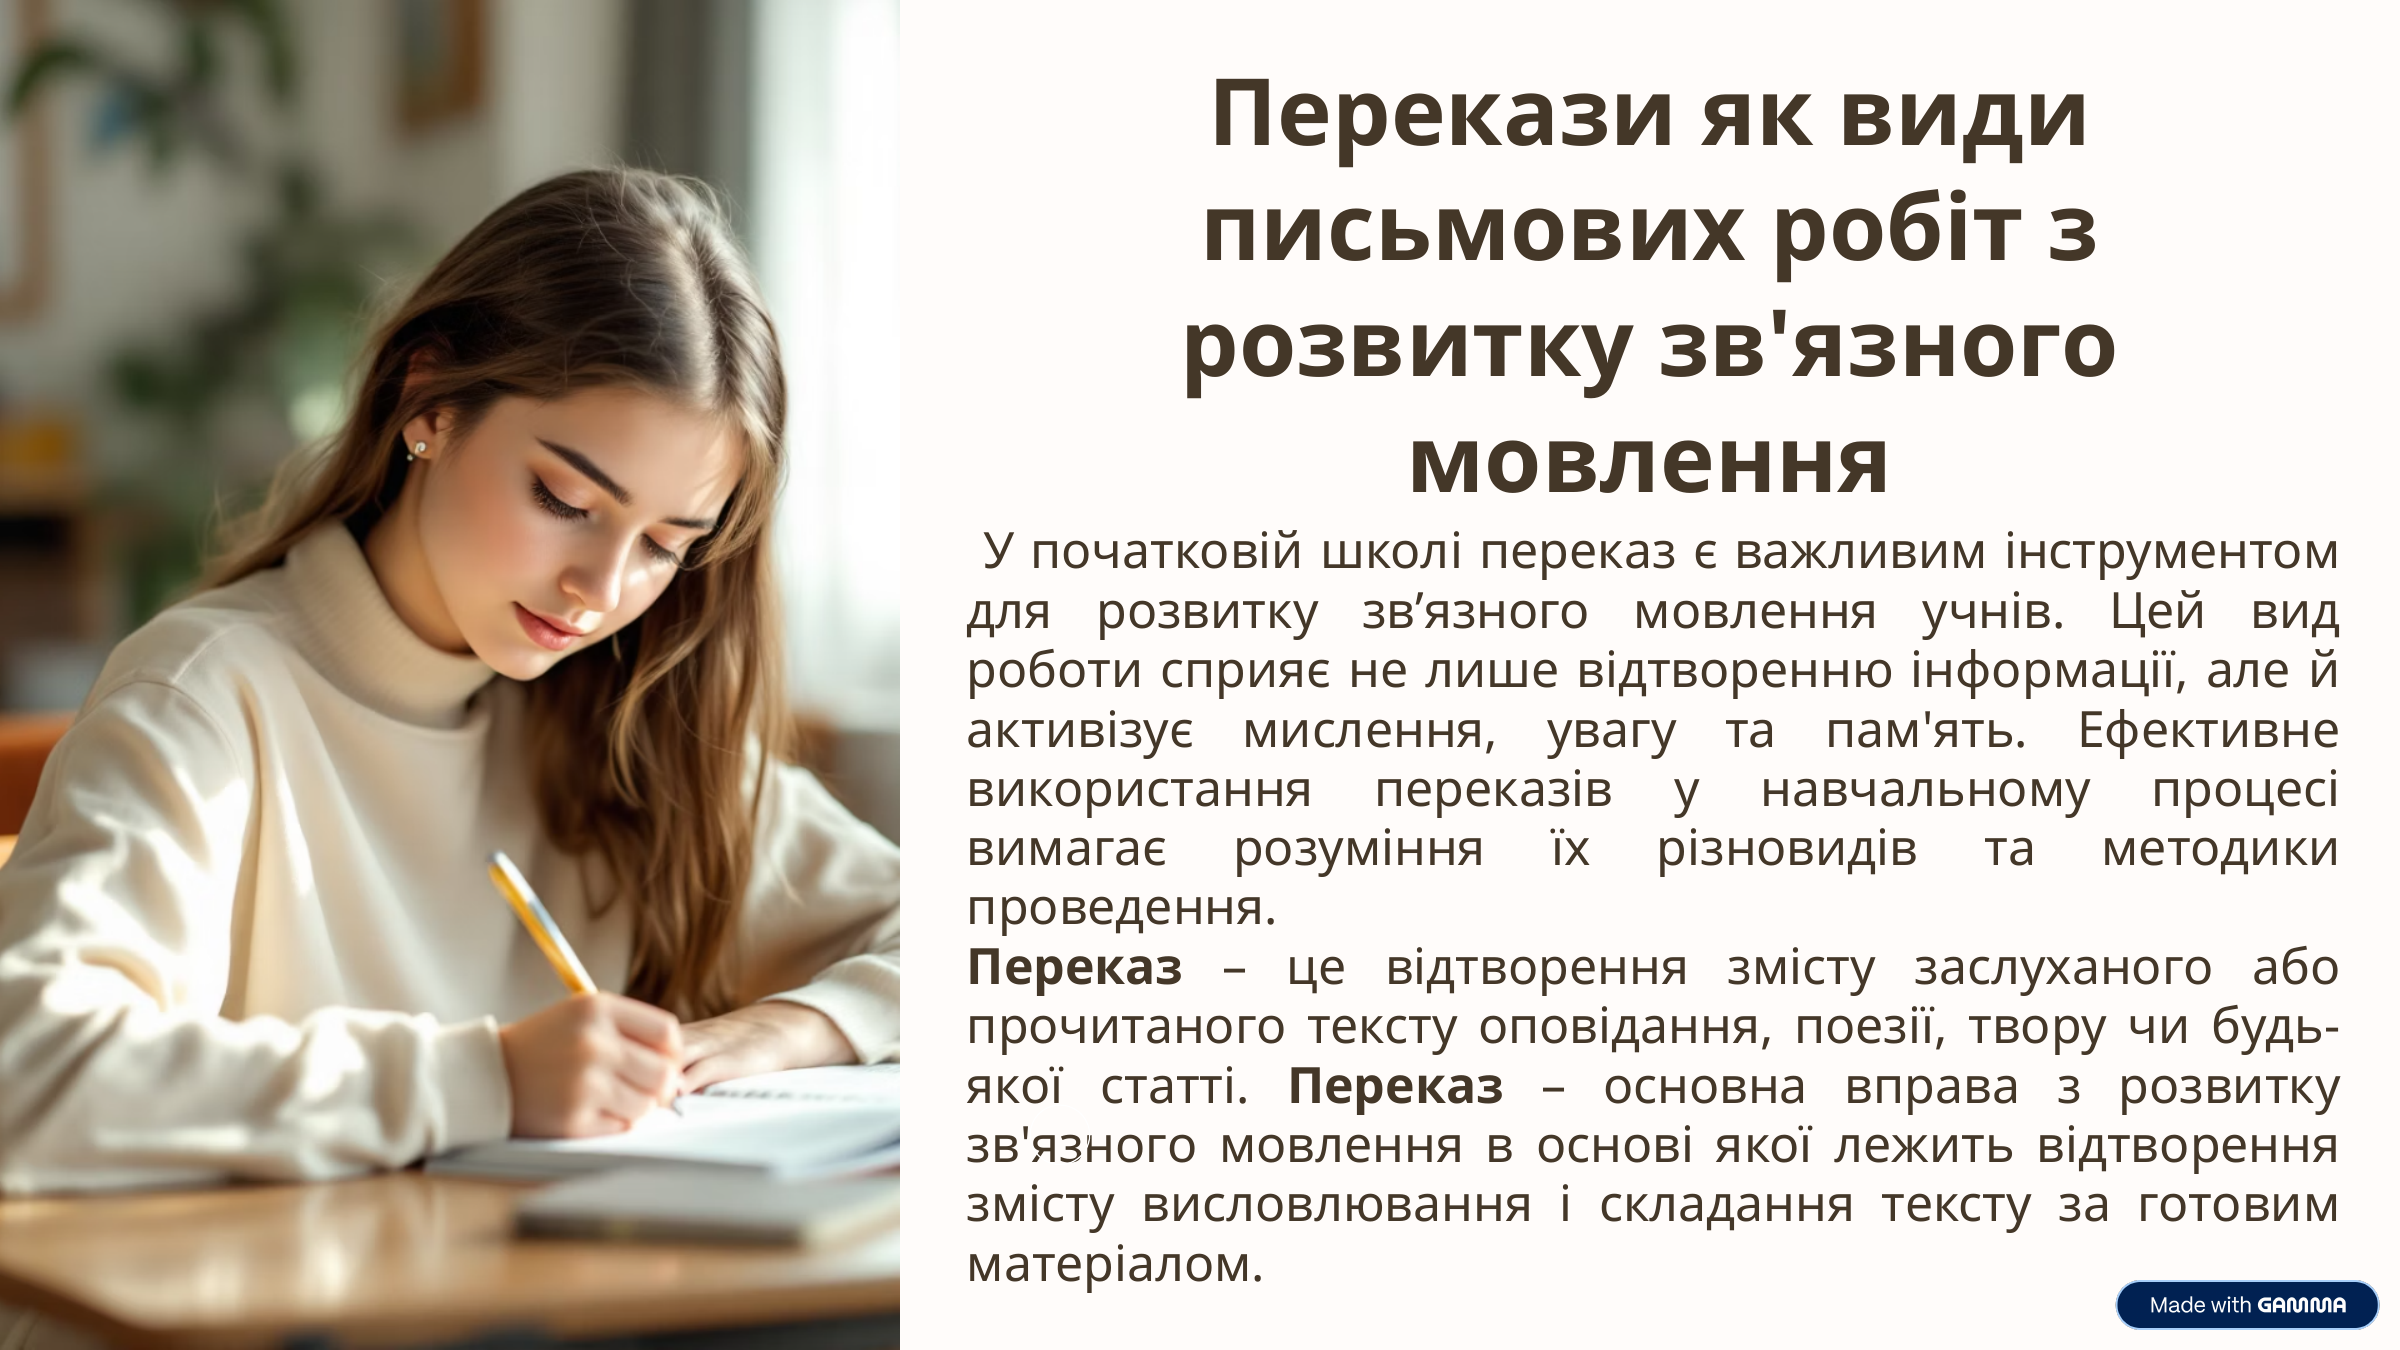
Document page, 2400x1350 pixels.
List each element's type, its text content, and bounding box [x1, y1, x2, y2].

picture [2106, 1271, 2389, 1339]
text_box У початковій школі переказ є важливим інструментом для розвитку зв’язного мовлення учнів. Цей вид роботи сприяє не лише відтворенню інформації, але й активізує мислення, увагу та пам'ять. Ефективне використання переказів у навчальному процесі вимагає розуміння їх різновидів та методики проведення. Переказ – це відтворення змісту заслуханого або прочитаного тексту оповідання, поезії, твору чи будь-якої статті. Переказ – основна вправа з розвитку зв'язного мовлення в основі якої лежить відтворення змісту висловлювання і складання тексту за готовим матеріалом. [966, 519, 2341, 1061]
text_box Перекази як види письмових робіт з розвитку зв'язного мовлення [1030, 48, 2270, 519]
text_box [1030, 1105, 1090, 1165]
picture [0, 0, 900, 1350]
